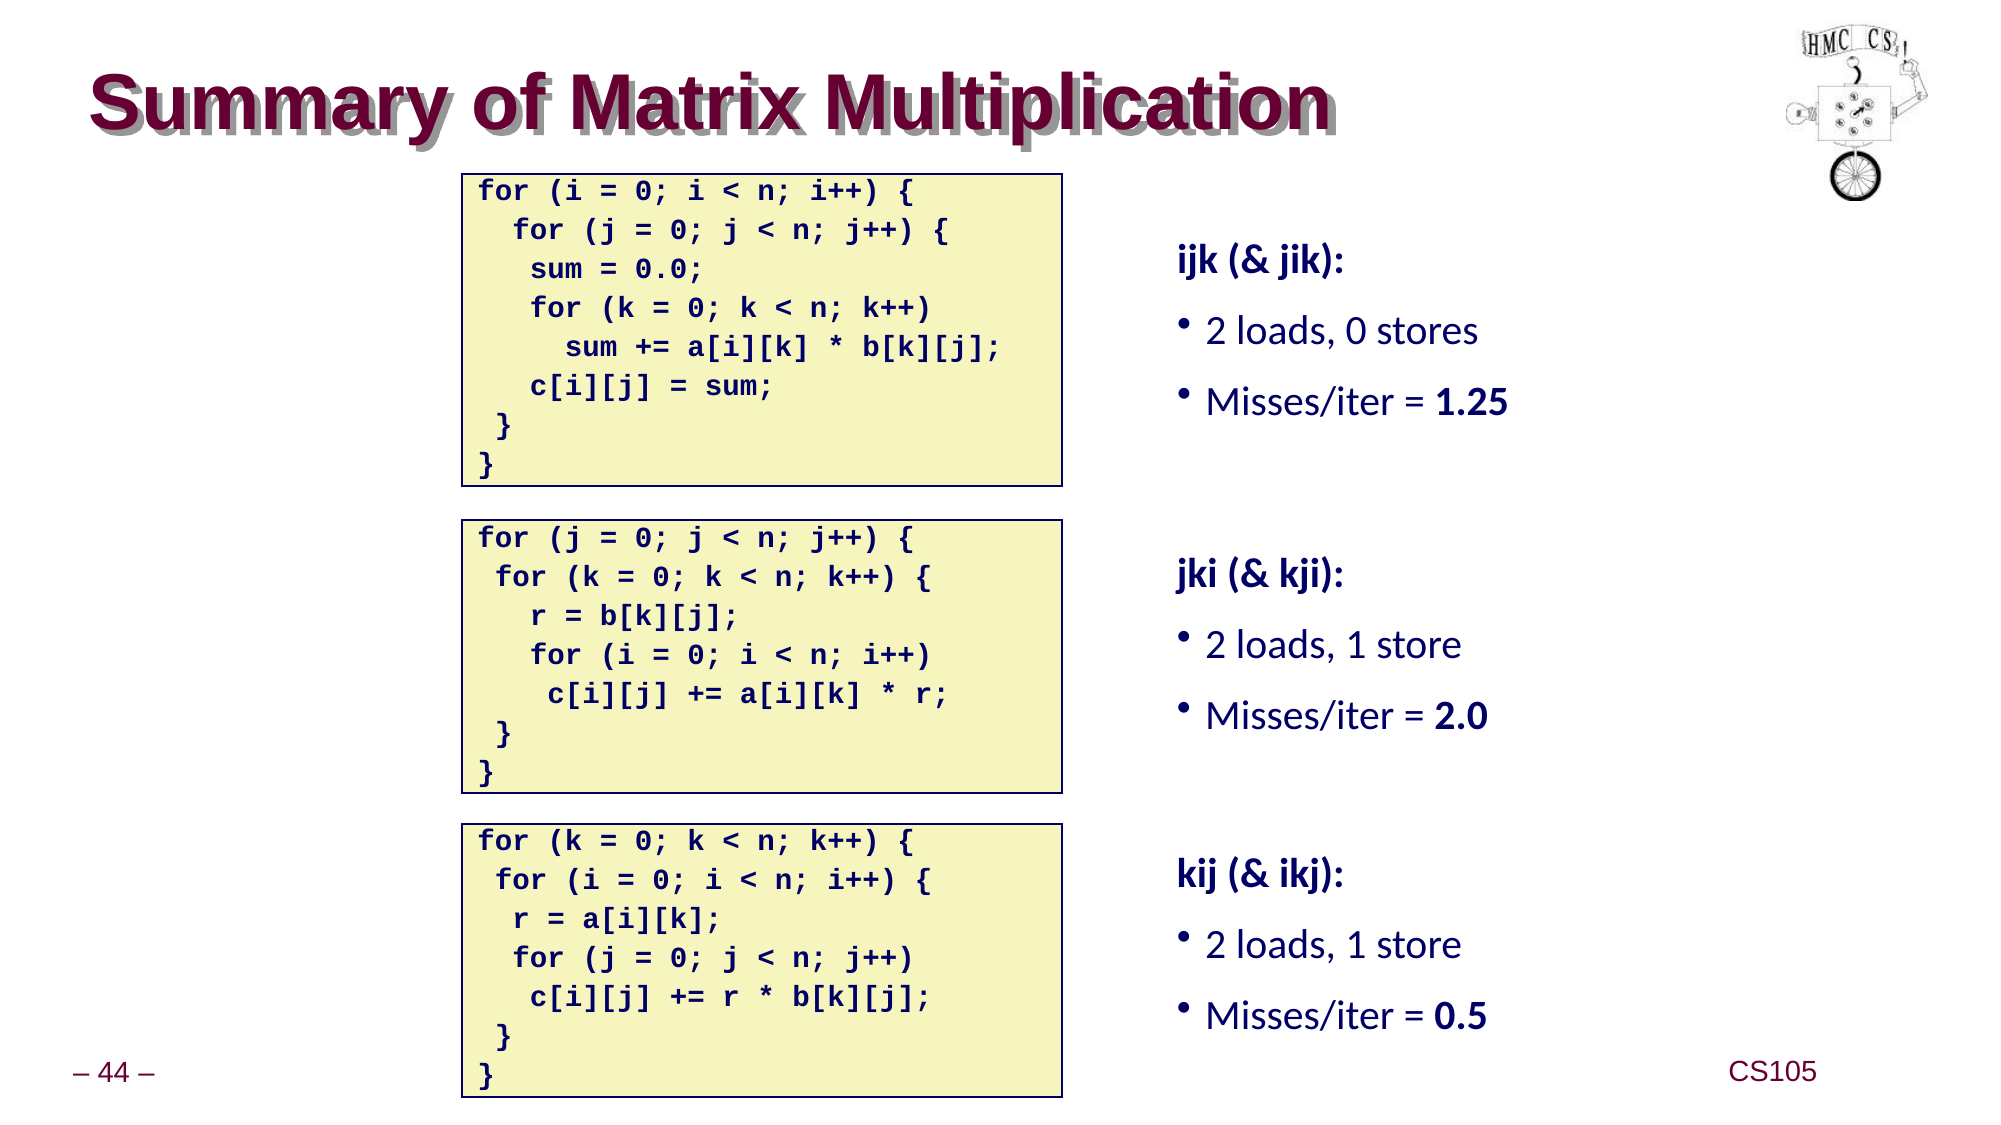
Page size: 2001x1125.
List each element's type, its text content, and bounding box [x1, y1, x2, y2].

text_box jki (& kji): 2 loads, 1 store Misses/iter = 2.0 [1162, 538, 1504, 745]
picture [1786, 20, 1928, 201]
text_box for (k = 0; k < n; k++) { for (i = 0; i < n; i++) { r = a[i][k]; for (j = 0; j < n; j++) c[i][j] += r * b[k][j]; } } [462, 823, 1063, 1097]
text_box ijk (& jik): 2 loads, 0 stores Misses/iter = 1.25 [1162, 224, 1525, 432]
text_box kij (& ikj): 2 loads, 1 store Misses/iter = 0.5 [1162, 838, 1504, 1045]
text_box for (i = 0; i < n; i++) { for (j = 0; j < n; j++) { sum = 0.0; for (k = 0; k < n; k++) sum += a[i][k] * b[k][j]; c[i][j] = sum; } } [462, 173, 1063, 486]
title Summary of Matrix Multiplication [88, 40, 1732, 169]
text_box for (j = 0; j < n; j++) { for (k = 0; k < n; k++) { r = b[k][j]; for (i = 0; i < n; i++) c[i][j] += a[i][k] * r; } } [462, 520, 1063, 794]
